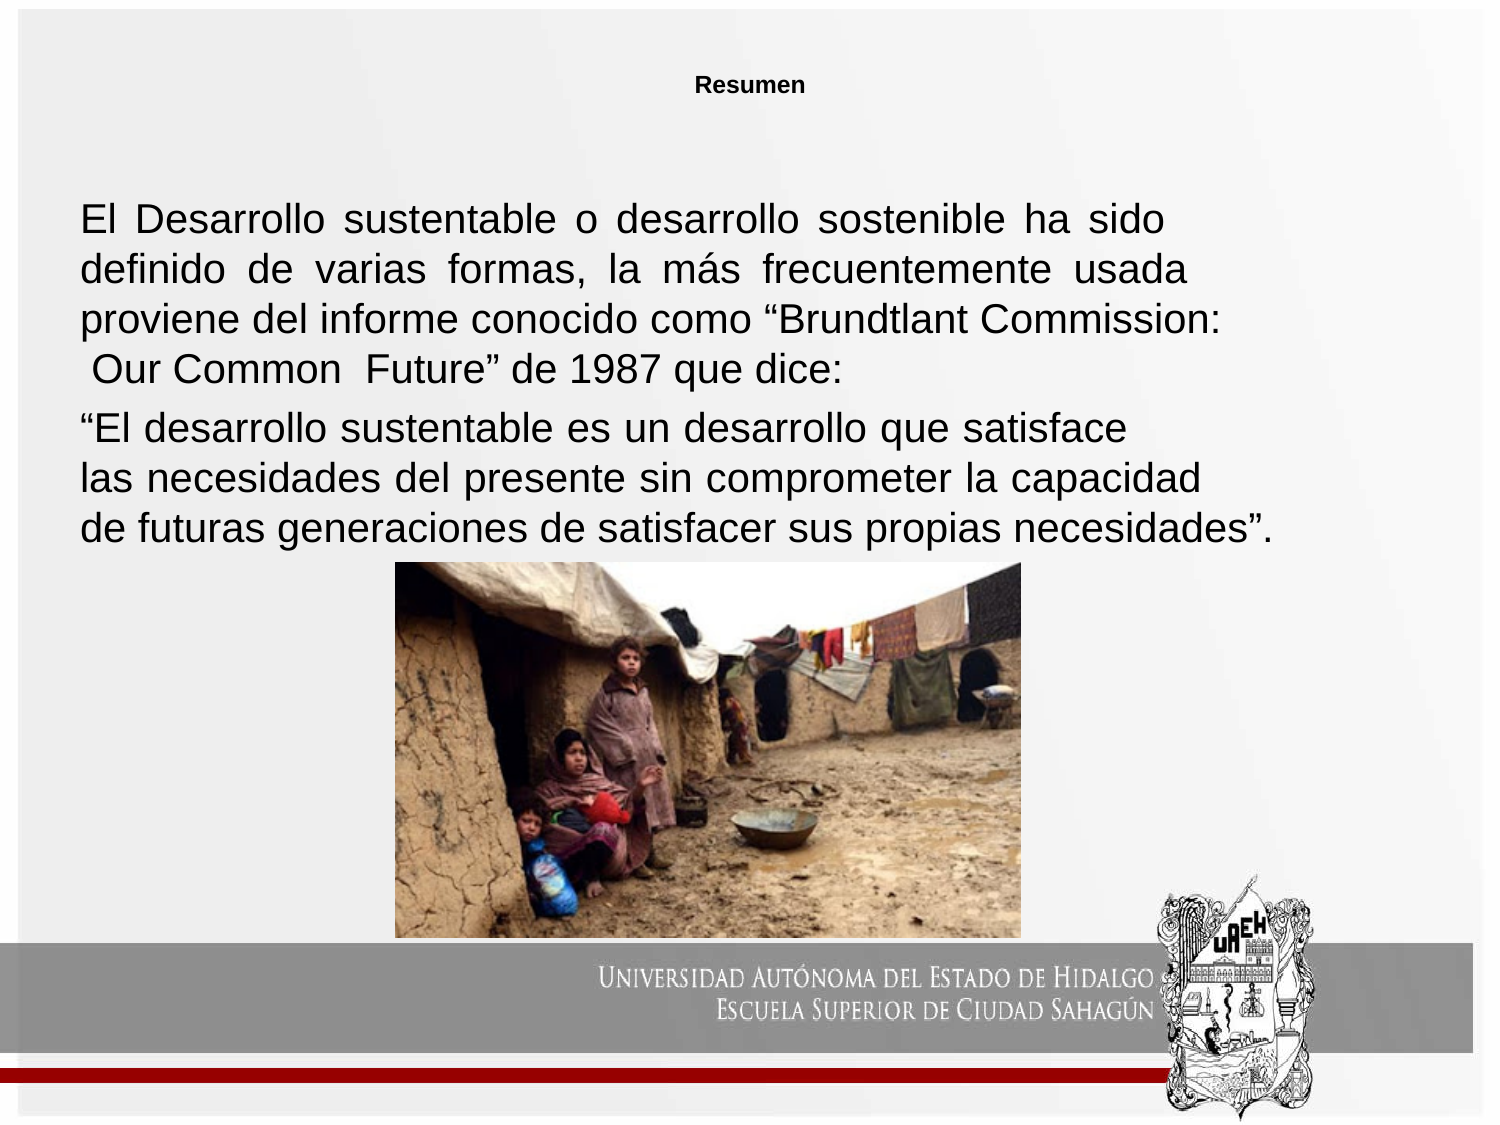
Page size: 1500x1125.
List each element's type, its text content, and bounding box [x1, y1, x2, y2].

picture [0, 0, 1500, 1125]
title Resumen [75, 30, 1425, 138]
list El Desarrollo sustentable o desarrollo sostenible ha sido definido de varias formas, la más frecuentemente usada proviene del informe conocido como “Brundtlant Commission: Our Common Future” de 1987 que dice: “El desarrollo sustentable es un desarrollo que satisface las necesidades del presente sin comprometer la capacidad de futuras generaciones de satisfacer sus propias necesidades”. [64, 184, 1415, 927]
